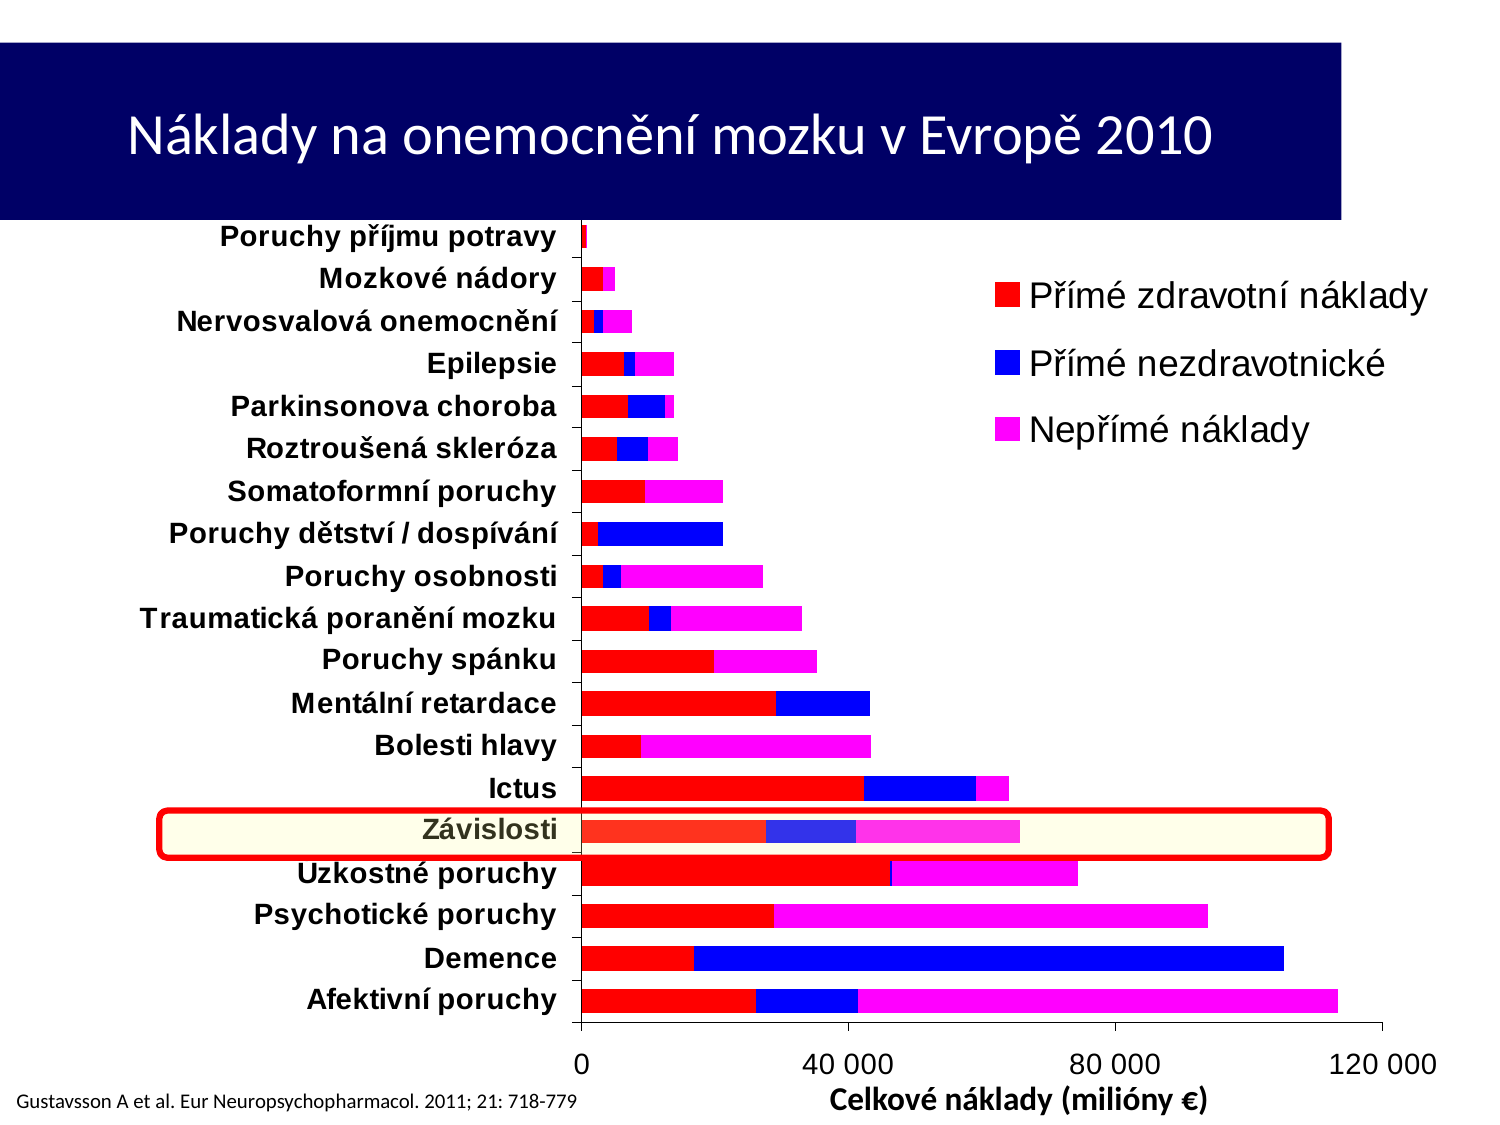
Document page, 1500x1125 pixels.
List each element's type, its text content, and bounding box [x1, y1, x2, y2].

text_box Celkové náklady (milióny €) [815, 1088, 1224, 1125]
text_box Náklady na onemocnění mozku v Evropě 2010 [0, 42, 1342, 220]
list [71, 207, 1500, 1081]
text_box Gustavsson A et al. Eur Neuropsychopharmacol. 2011; 21: 718-779 [1, 1079, 593, 1120]
